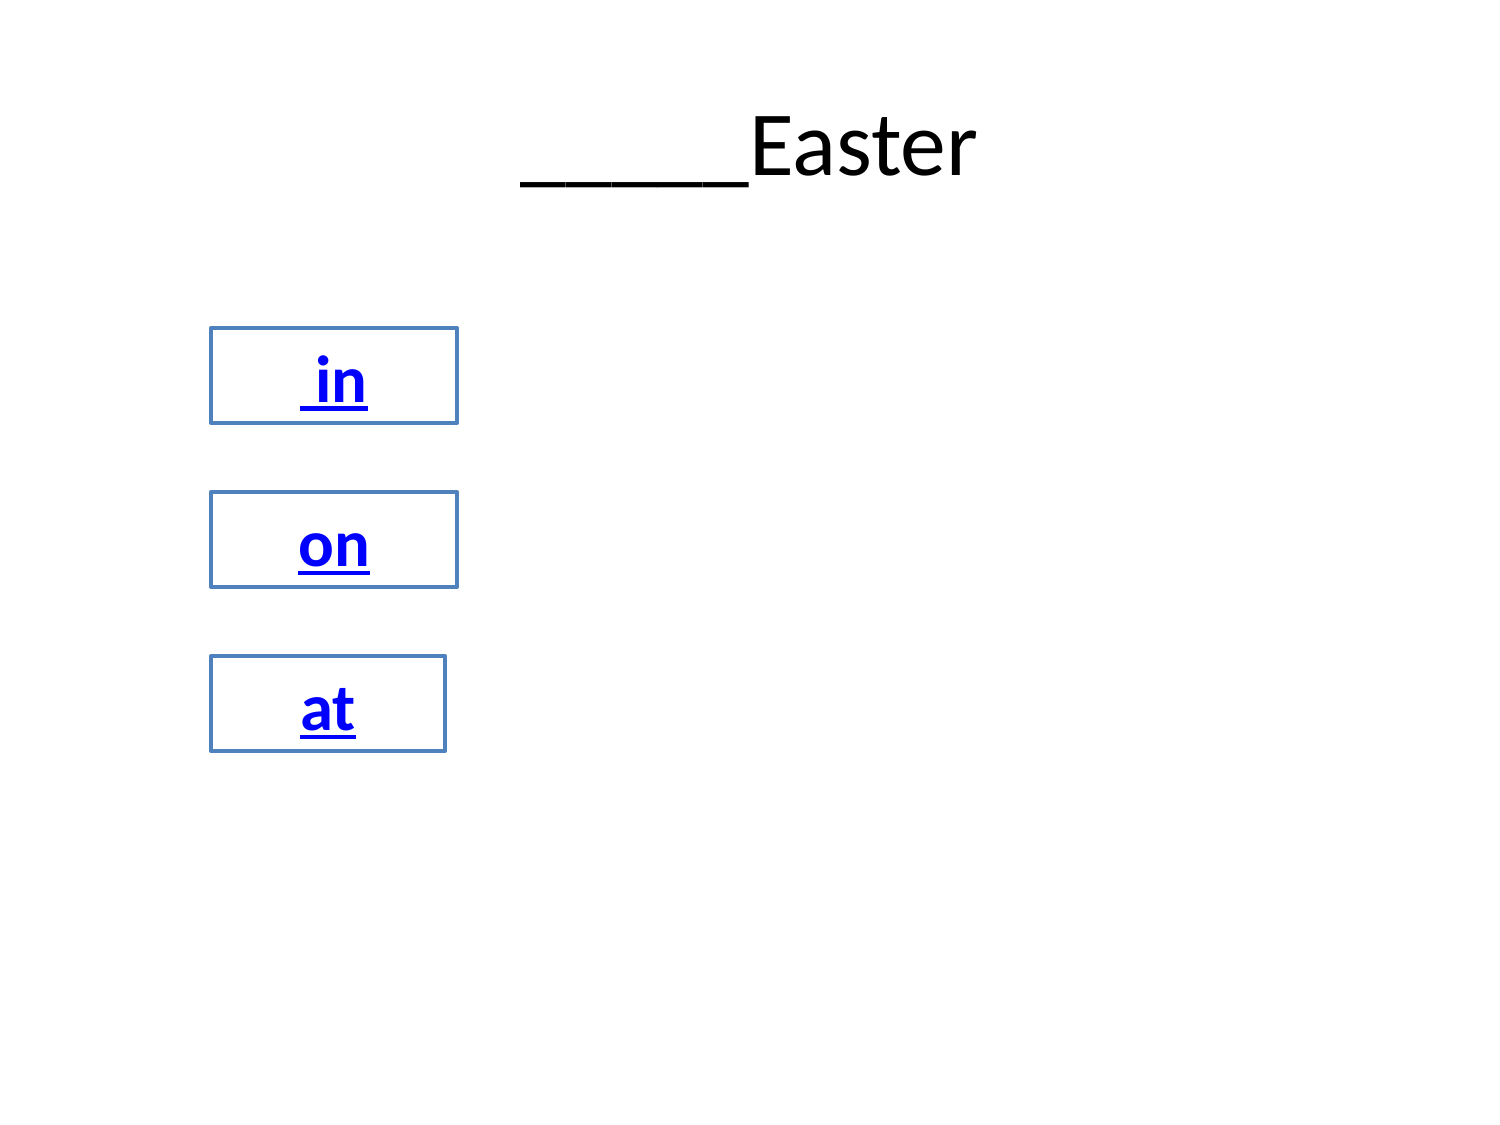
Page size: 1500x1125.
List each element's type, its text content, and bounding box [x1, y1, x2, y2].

text_box at [209, 654, 447, 753]
text_box in [209, 326, 459, 425]
text_box on [209, 490, 459, 589]
title _____Easter [75, 45, 1425, 233]
